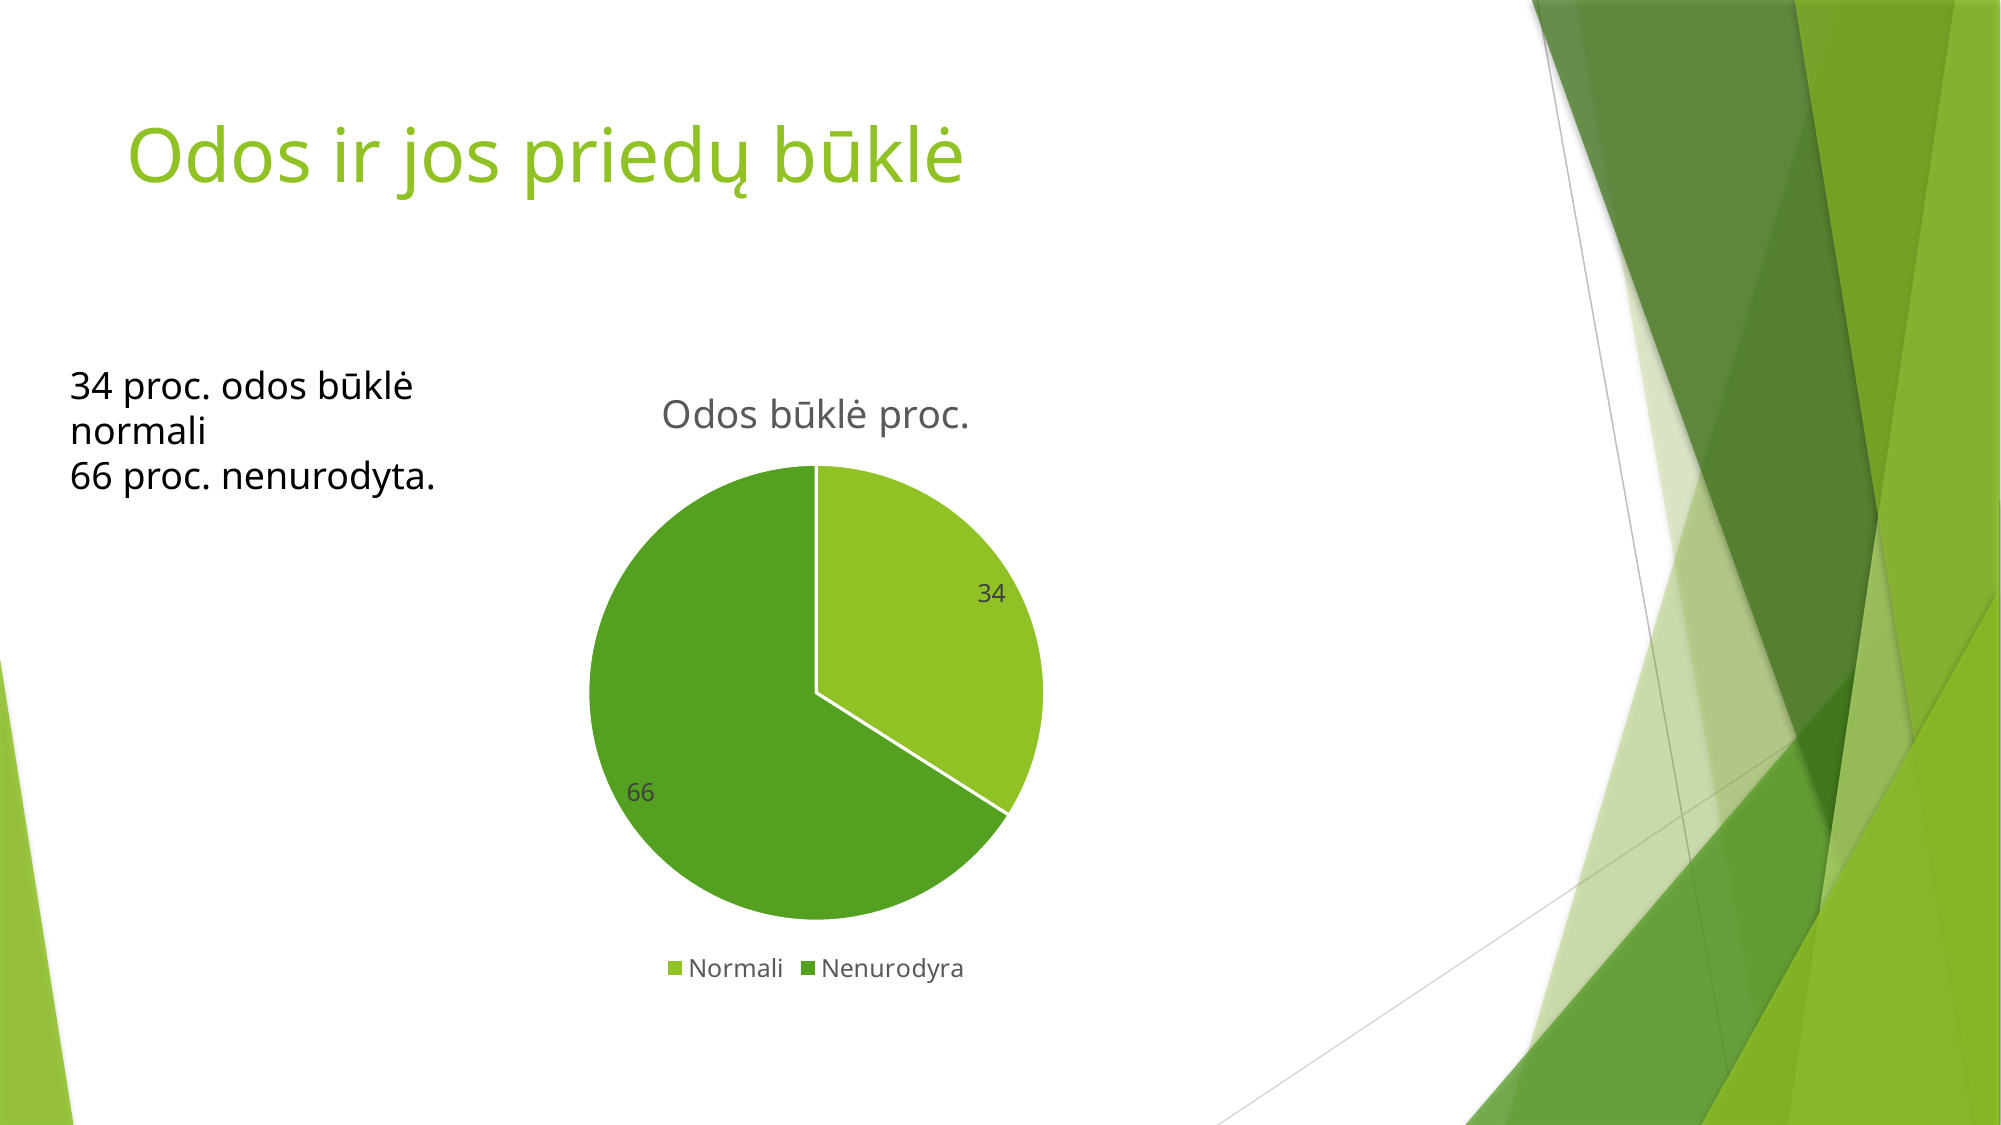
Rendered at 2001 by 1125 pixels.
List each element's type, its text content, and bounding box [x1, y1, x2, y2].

chart [110, 353, 1522, 992]
text_box 34 proc. odos būklė normali 66 proc. nenurodyta. [55, 354, 109, 505]
title Odos ir jos priedų būklė [111, 99, 1522, 317]
